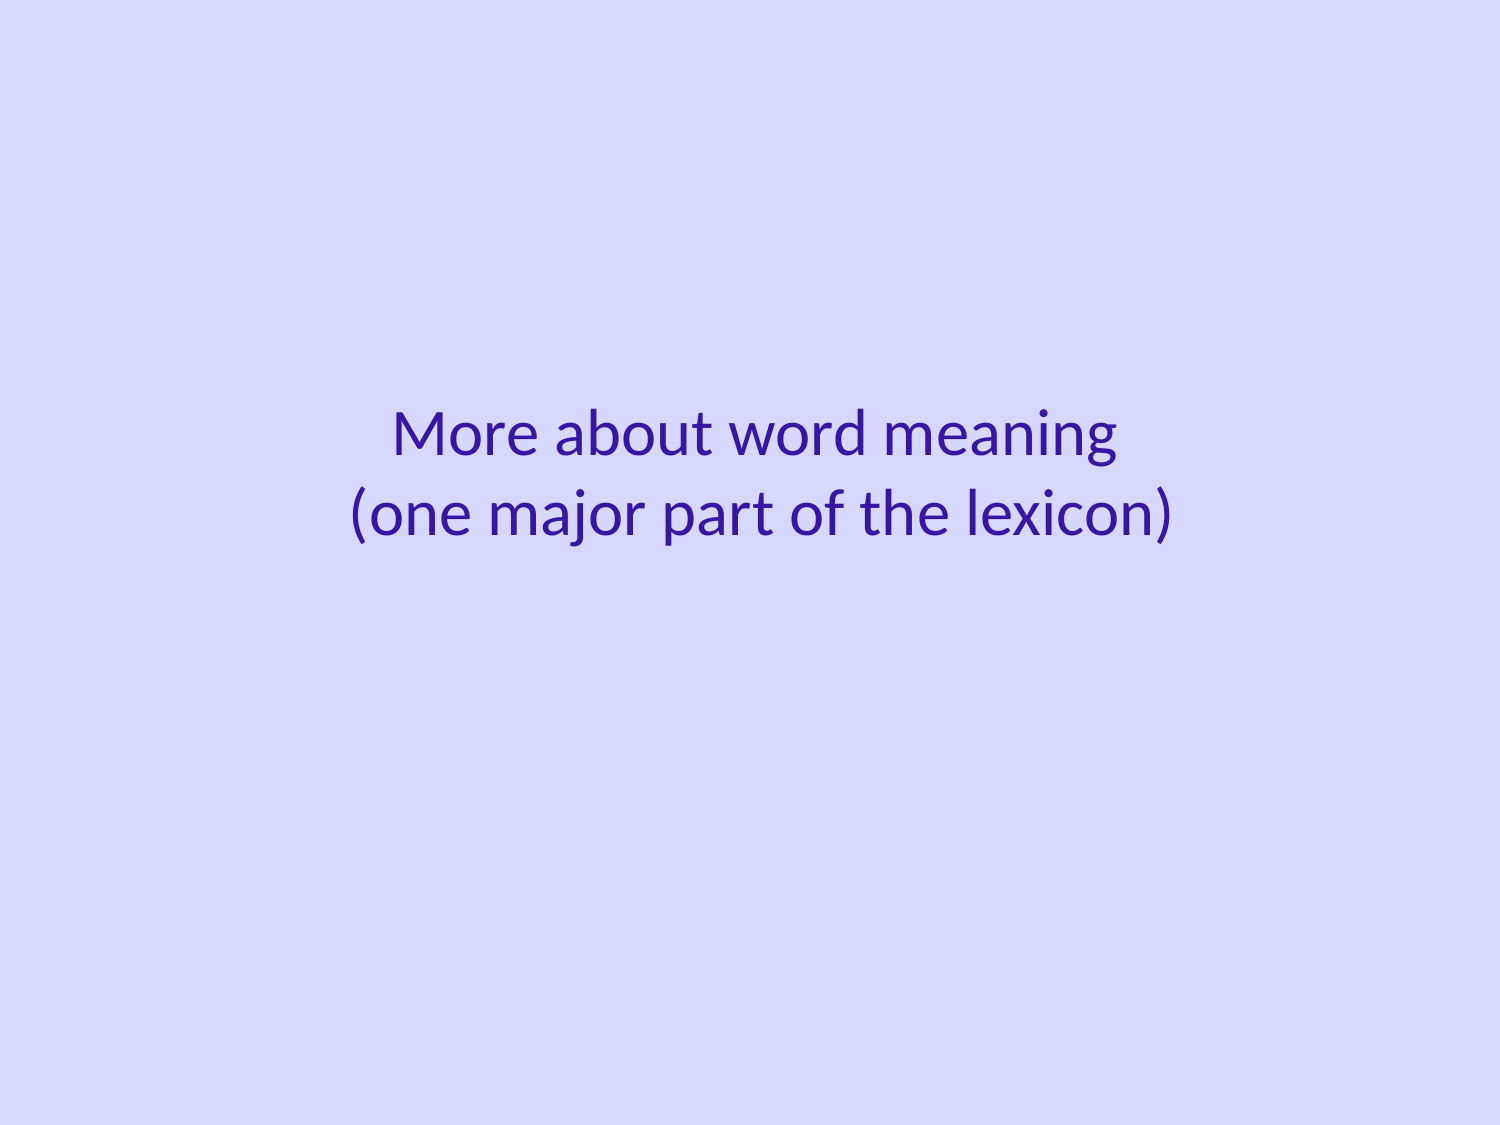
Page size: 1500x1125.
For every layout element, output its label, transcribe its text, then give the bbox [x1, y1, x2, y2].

title More about word meaning (one major part of the lexicon) [124, 374, 1401, 563]
